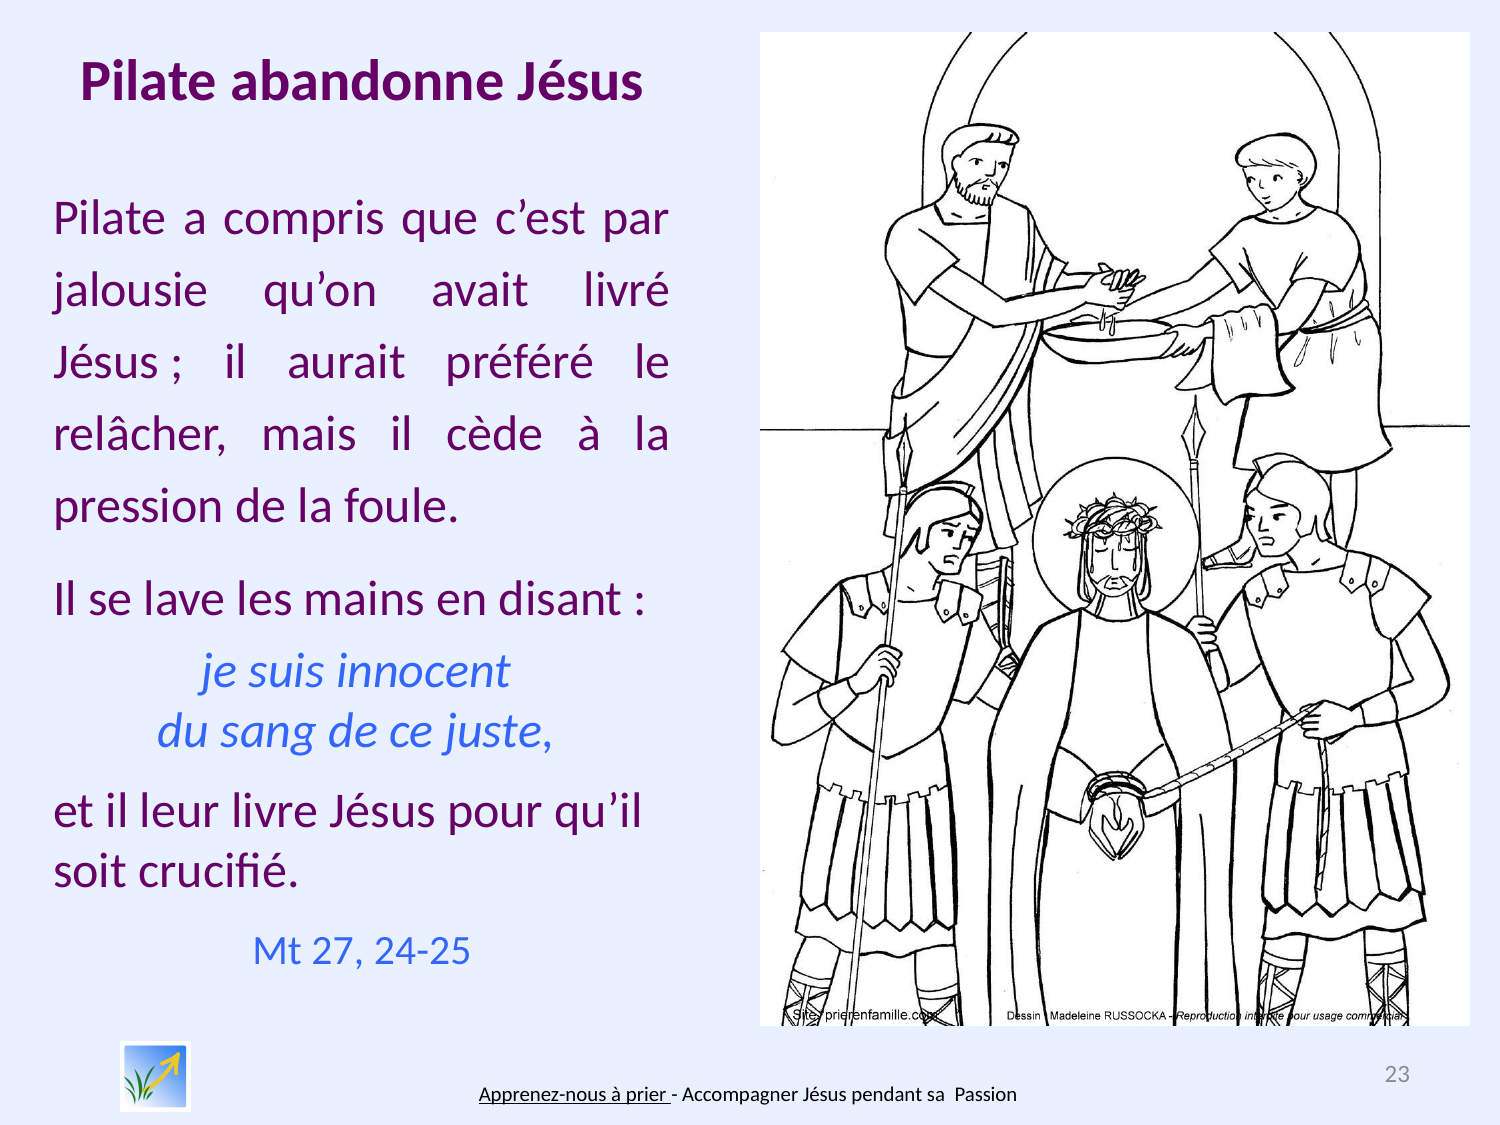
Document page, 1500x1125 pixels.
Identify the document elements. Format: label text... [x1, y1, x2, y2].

slide_number 23 [1074, 1042, 1425, 1103]
text_box Apprenez-nous à prier - Accompagner Jésus pendant sa Passion [463, 1072, 1043, 1113]
picture [760, 31, 1470, 1026]
text_box Pilate abandonne Jésus Pilate a compris que c’est par jalousie qu’on avait livré Jésus ; il aurait préféré le relâcher, mais il cède à la pression de la foule. Il se lave les mains en disant : je suis innocent du sang de ce juste, et il leur livre Jésus pour qu’il soit crucifié. Mt 27, 24-25 [38, 34, 686, 980]
picture [119, 1040, 191, 1112]
